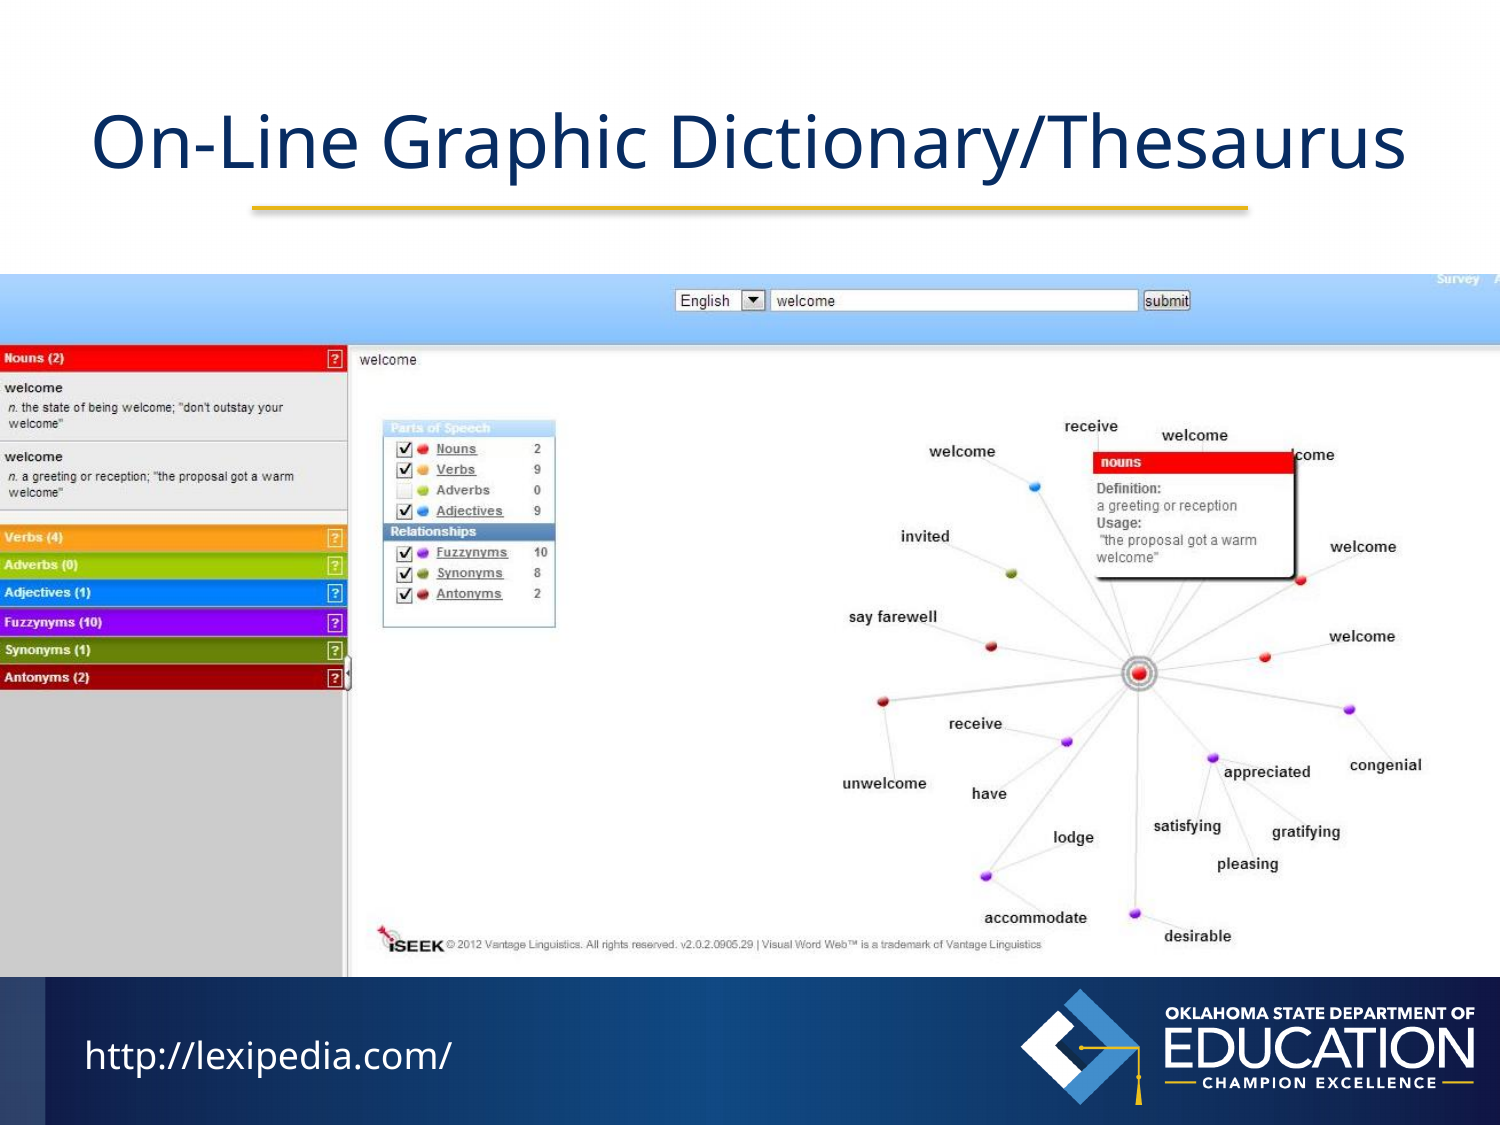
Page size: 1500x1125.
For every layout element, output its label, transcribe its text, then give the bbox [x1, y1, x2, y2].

picture [0, 0, 1500, 1125]
text_box http://lexipedia.com/ [69, 1024, 468, 1085]
title On-Line Graphic Dictionary/Thesaurus [75, 45, 1425, 233]
